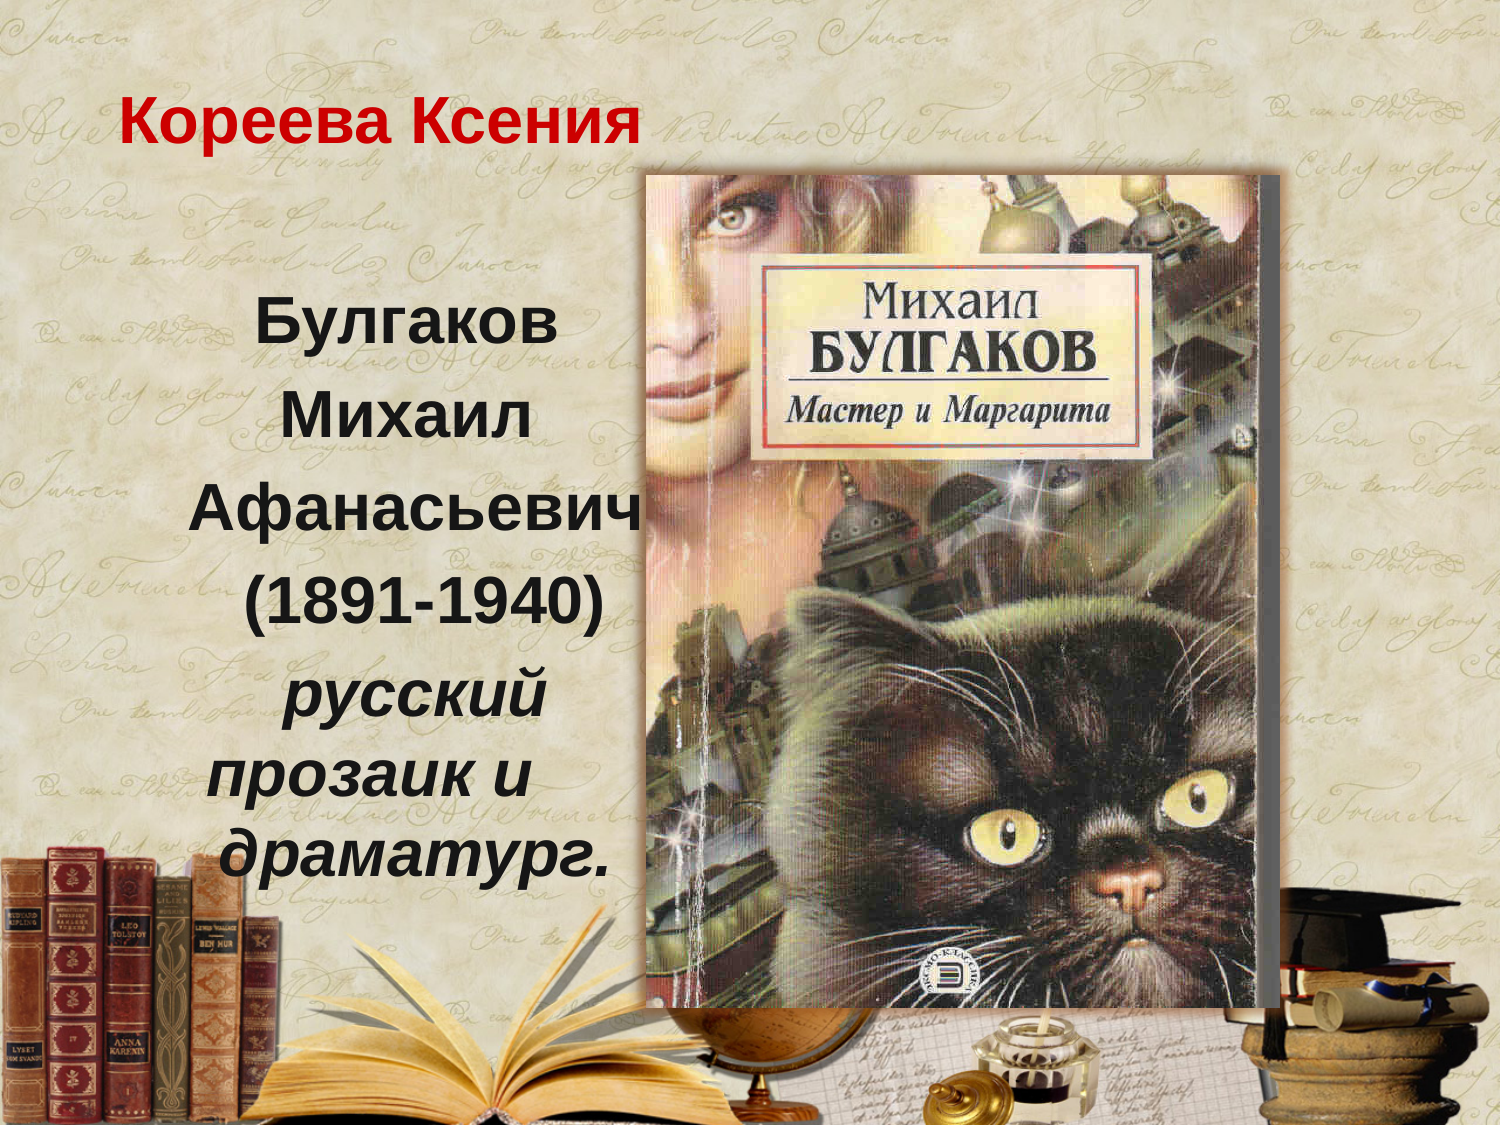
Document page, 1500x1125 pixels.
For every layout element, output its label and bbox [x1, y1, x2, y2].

list [646, 175, 1280, 1009]
picture [0, 0, 1500, 1125]
